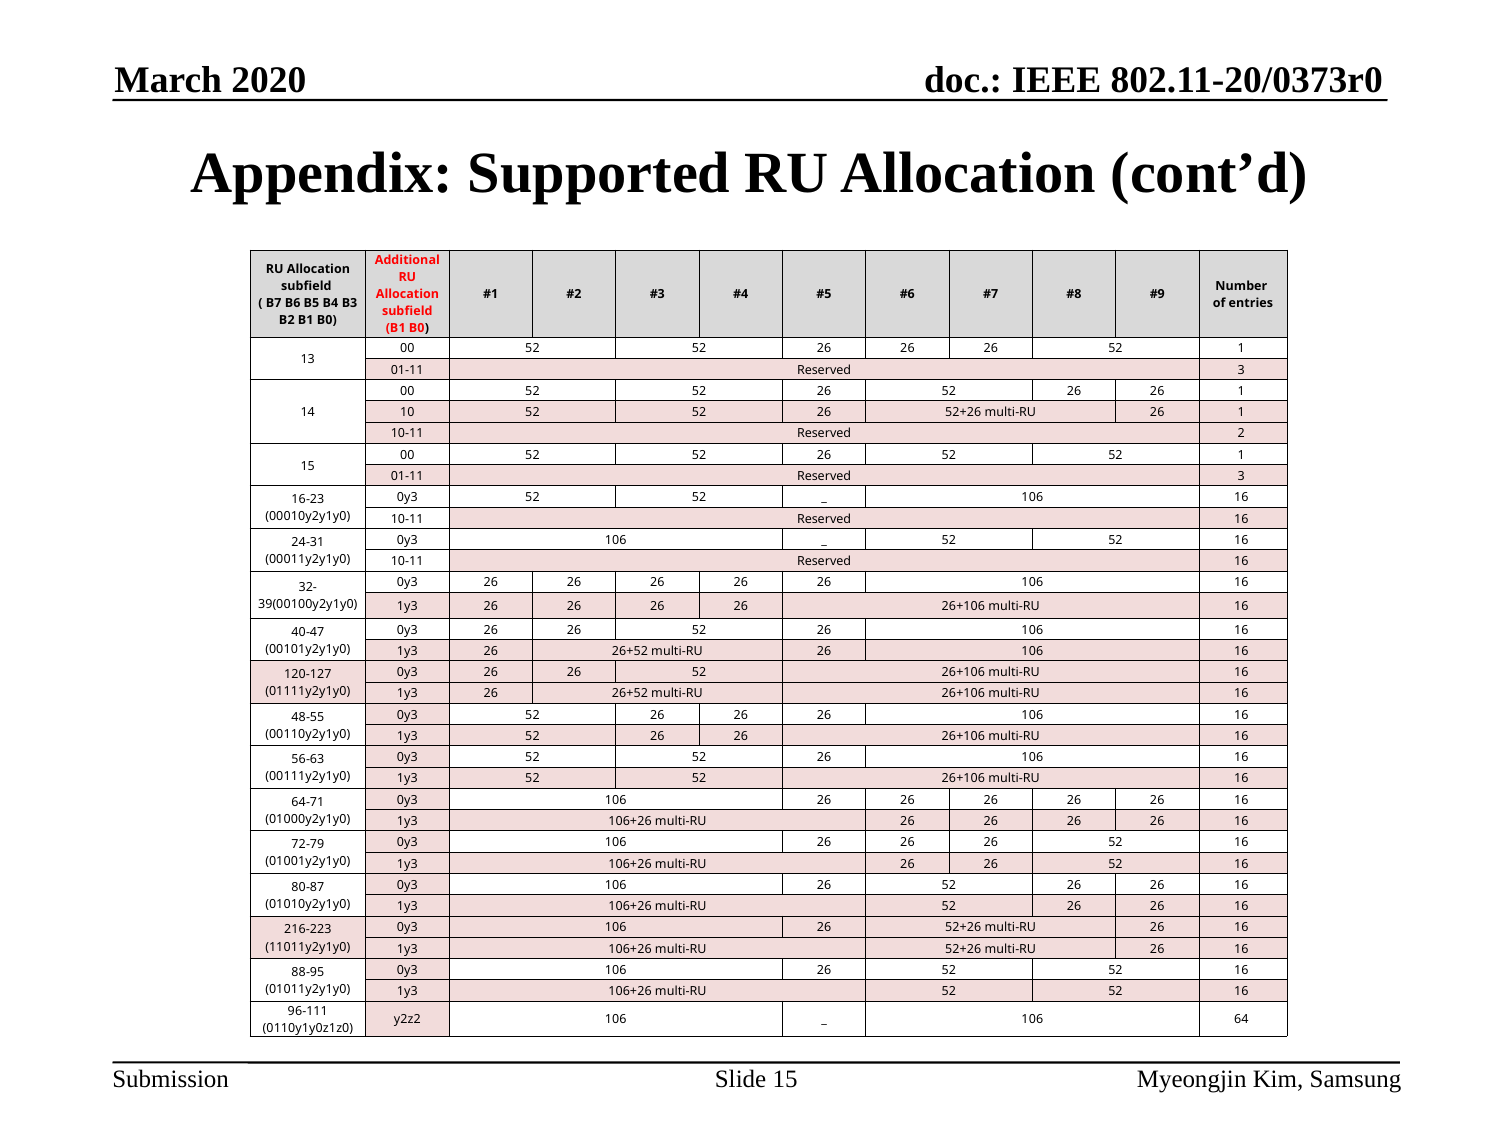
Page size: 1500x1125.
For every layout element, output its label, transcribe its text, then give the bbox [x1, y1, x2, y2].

table_header #6 [866, 251, 949, 337]
table_cell 106 [866, 746, 1199, 767]
table_cell 52 [1033, 853, 1199, 873]
table_cell 216-223 (11011y2y1y0) [251, 917, 365, 958]
table_cell 26+106 multi-RU [783, 725, 1199, 745]
table_cell 0y3 [366, 529, 449, 549]
table_cell 0y3 [366, 572, 449, 592]
table_cell 3 [1200, 359, 1287, 379]
table_cell 10-11 [366, 423, 449, 443]
table_cell 26 [783, 380, 865, 400]
table_cell 26 [700, 725, 782, 745]
table_cell 1 [1200, 380, 1287, 400]
table_cell 16 [1200, 683, 1287, 703]
table_cell 26 [700, 572, 782, 592]
table_cell 106+26 multi-RU [450, 810, 865, 830]
table_cell 16 [1200, 550, 1287, 571]
table_cell 26 [866, 338, 949, 358]
table_cell 52 [450, 768, 615, 788]
table_cell 16 [1200, 619, 1287, 639]
table_cell 64-71 (01000y2y1y0) [251, 789, 365, 830]
table_cell 106+26 multi-RU [450, 853, 865, 873]
table_cell 26 [1116, 874, 1199, 894]
table_cell 26 [783, 338, 865, 358]
table_cell 16-23 (00010y2y1y0) [251, 486, 365, 528]
table_cell 01-11 [366, 465, 449, 485]
table_cell Reserved [450, 465, 1199, 485]
table_cell 26+106 multi-RU [783, 768, 1199, 788]
table_cell 1y3 [366, 768, 449, 788]
table_cell 24-31 (00011y2y1y0) [251, 529, 365, 571]
table_cell 16 [1200, 508, 1287, 528]
table_cell 106 [450, 789, 782, 809]
table_cell 26 [783, 572, 865, 592]
table_cell 16 [1200, 486, 1287, 507]
table_cell 52 [866, 895, 1032, 916]
table_cell 16 [1200, 895, 1287, 916]
table_cell 52+26 multi-RU [866, 938, 1115, 958]
table_header #7 [950, 251, 1032, 337]
table_cell 0y3 [366, 917, 449, 937]
table_cell 52 [866, 529, 1032, 549]
table_cell 106 [866, 1002, 1199, 1036]
table_cell 1y3 [366, 810, 449, 830]
table_cell 52+26 multi-RU [866, 401, 1115, 422]
table_cell 52 [450, 725, 615, 745]
table_cell 52 [450, 338, 615, 358]
table_cell 26 [1116, 938, 1199, 958]
table_cell 26 [1116, 789, 1199, 809]
table_cell 26+52 multi-RU [533, 640, 782, 660]
table_cell 0y3 [366, 789, 449, 809]
table_cell 26 [950, 789, 1032, 809]
footer Myeongjin Kim, Samsung [1130, 1061, 1402, 1093]
table_cell 106 [866, 704, 1199, 724]
table_cell 16 [1200, 661, 1287, 682]
table_cell 16 [1200, 768, 1287, 788]
table_cell 52 [616, 444, 782, 464]
table_cell 16 [1200, 789, 1287, 809]
table_cell 26 [866, 810, 949, 830]
table_cell 106+26 multi-RU [450, 895, 865, 916]
table_cell 3 [1200, 465, 1287, 485]
table_cell 26 [616, 572, 699, 592]
table_cell _ [783, 529, 865, 549]
table_cell 26 [450, 572, 532, 592]
table_cell 52 [616, 768, 782, 788]
table_cell 26 [783, 704, 865, 724]
table_cell _ [783, 1002, 865, 1036]
table_cell 64 [1200, 1002, 1287, 1036]
table_cell 26 [783, 917, 865, 937]
table_cell 26 [450, 619, 532, 639]
table_cell 52 [450, 746, 615, 767]
table_cell 120-127 (01111y2y1y0) [251, 661, 365, 703]
table_cell 00 [366, 444, 449, 464]
table_cell 26 [1116, 380, 1199, 400]
table_cell 16 [1200, 810, 1287, 830]
table_header #3 [616, 251, 699, 337]
table_cell 16 [1200, 917, 1287, 937]
table_cell 52 [616, 401, 782, 422]
table_cell 56-63 (00111y2y1y0) [251, 746, 365, 788]
table_cell 26 [1116, 917, 1199, 937]
table_cell 52 [450, 444, 615, 464]
table_cell 0y3 [366, 704, 449, 724]
table_cell 1y3 [366, 853, 449, 873]
table_cell 52 [1033, 980, 1199, 1001]
table_cell 1 [1200, 338, 1287, 358]
table_cell 1y3 [366, 725, 449, 745]
table_cell 16 [1200, 980, 1287, 1001]
table_cell 0y3 [366, 746, 449, 767]
table_cell 52 [866, 959, 1032, 979]
table_cell 52 [616, 486, 782, 507]
table_cell 26 [1033, 380, 1115, 400]
table_cell 26 [783, 444, 865, 464]
table_cell 0y3 [366, 486, 449, 507]
table_cell 16 [1200, 572, 1287, 592]
table_cell 14 [251, 380, 365, 443]
table_cell 26 [616, 725, 699, 745]
table_cell Reserved [450, 508, 1199, 528]
table_cell 10-11 [366, 550, 449, 571]
table_cell 1y3 [366, 683, 449, 703]
table_cell 106 [866, 486, 1199, 507]
table_cell 52 [450, 401, 615, 422]
table_header #9 [1116, 251, 1199, 337]
table_cell 26 [950, 853, 1032, 873]
table_header #2 [533, 251, 615, 337]
table_cell 1y3 [366, 980, 449, 1001]
table_cell 26 [783, 746, 865, 767]
table_cell 26 [450, 640, 532, 660]
table_cell 26 [950, 338, 1032, 358]
table_cell 1 [1200, 401, 1287, 422]
table_cell 32-39(00100y2y1y0) [251, 572, 365, 618]
table_cell 26 [1033, 874, 1115, 894]
table_cell 106 [866, 640, 1199, 660]
table_cell 26 [1116, 401, 1199, 422]
table_cell 52 [1033, 831, 1199, 852]
table_cell 52 [450, 704, 615, 724]
table_cell 26 [1033, 810, 1115, 830]
table_cell 106 [866, 619, 1199, 639]
slide_number Slide 15 [712, 1061, 800, 1093]
table_cell 52 [616, 380, 782, 400]
table_cell 80-87 (01010y2y1y0) [251, 874, 365, 916]
table_cell 16 [1200, 725, 1287, 745]
table_cell 26 [1116, 895, 1199, 916]
table_cell 26 [1116, 810, 1199, 830]
table_cell 16 [1200, 593, 1287, 618]
table_cell 52 [866, 444, 1032, 464]
table_cell 26 [866, 853, 949, 873]
table_cell 52 [616, 661, 782, 682]
table_cell 52 [1033, 338, 1199, 358]
table_cell 26+106 multi-RU [783, 683, 1199, 703]
table_cell 13 [251, 338, 365, 379]
table_cell 00 [366, 338, 449, 358]
table_cell 26 [450, 593, 532, 618]
table_cell 1y3 [366, 938, 449, 958]
table_cell 00 [366, 380, 449, 400]
table_cell 52+26 multi-RU [866, 917, 1115, 937]
table_cell _ [783, 486, 865, 507]
table_cell 2 [1200, 423, 1287, 443]
table_cell 15 [251, 444, 365, 485]
table_cell 52 [1033, 444, 1199, 464]
table_cell 26 [783, 640, 865, 660]
table_cell 1y3 [366, 640, 449, 660]
table_cell 16 [1200, 529, 1287, 549]
table_cell 52 [450, 486, 615, 507]
table_cell Reserved [450, 550, 1199, 571]
table_cell Reserved [450, 423, 1199, 443]
table_cell 26 [1033, 789, 1115, 809]
table_header Additional RU Allocation subfield (B1 B0) [366, 251, 449, 337]
table_header #1 [450, 251, 532, 337]
table_cell 26 [616, 704, 699, 724]
table_cell 0y3 [366, 619, 449, 639]
table_cell y2z2 [366, 1002, 449, 1036]
table_cell 26 [616, 593, 699, 618]
title Appendix: Supported RU Allocation (cont’d) [112, 112, 1388, 226]
table_cell 1 [1200, 444, 1287, 464]
table_cell 0y3 [366, 874, 449, 894]
table_cell 52 [616, 619, 782, 639]
table_cell 26 [783, 401, 865, 422]
table_cell 16 [1200, 853, 1287, 873]
table_cell 52 [616, 746, 782, 767]
table_cell 52 [450, 380, 615, 400]
table_cell 16 [1200, 704, 1287, 724]
table_cell 106 [450, 529, 782, 549]
table_cell 26 [950, 831, 1032, 852]
table_cell 10-11 [366, 508, 449, 528]
table_cell 106 [866, 572, 1199, 592]
table_cell 88-95 (01011y2y1y0) [251, 959, 365, 1001]
table_header #5 [783, 251, 865, 337]
table_cell 52 [1033, 529, 1199, 549]
table_cell 26 [450, 683, 532, 703]
table_cell 106 [450, 1002, 782, 1036]
table_cell Reserved [450, 359, 1199, 379]
table_cell 0y3 [366, 831, 449, 852]
table_cell 40-47 (00101y2y1y0) [251, 619, 365, 660]
table_cell 26 [700, 593, 782, 618]
table_cell 26 [783, 831, 865, 852]
table_cell 26 [783, 619, 865, 639]
table_header Number of entries [1200, 251, 1287, 337]
table_cell 26 [450, 661, 532, 682]
table_cell 26 [533, 619, 615, 639]
table_cell 26 [533, 661, 615, 682]
table_cell 52 [866, 874, 1032, 894]
table_cell 106 [450, 874, 782, 894]
table_cell 16 [1200, 746, 1287, 767]
table_cell 26 [700, 704, 782, 724]
table_cell 26+106 multi-RU [783, 661, 1199, 682]
table_cell 0y3 [366, 661, 449, 682]
table_cell 48-55 (00110y2y1y0) [251, 704, 365, 745]
table_cell 106 [450, 831, 782, 852]
table_cell 26 [950, 810, 1032, 830]
table_cell 26+106 multi-RU [783, 593, 1199, 618]
table_cell 106+26 multi-RU [450, 980, 865, 1001]
table_cell 16 [1200, 831, 1287, 852]
table_cell 01-11 [366, 359, 449, 379]
table_cell 106 [450, 959, 782, 979]
table_cell 106+26 multi-RU [450, 938, 865, 958]
table_cell 26 [783, 789, 865, 809]
table_cell 10 [366, 401, 449, 422]
table_cell 1y3 [366, 895, 449, 916]
table_header #4 [700, 251, 782, 337]
table_cell 26 [533, 572, 615, 592]
table_cell 106 [450, 917, 782, 937]
table_cell 26 [533, 593, 615, 618]
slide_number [114, 54, 309, 101]
table_cell 96-111 (0110y1y0z1z0) [251, 1002, 365, 1036]
table_cell 0y3 [366, 959, 449, 979]
table_cell 26 [1033, 895, 1115, 916]
table_cell 26 [866, 789, 949, 809]
table_header RU Allocation subfield ( B7 B6 B5 B4 B3 B2 B1 B0) [251, 251, 365, 337]
table_cell 26 [783, 959, 865, 979]
table_cell 52 [1033, 959, 1199, 979]
table_cell 16 [1200, 938, 1287, 958]
table_cell 16 [1200, 874, 1287, 894]
table_cell 72-79 (01001y2y1y0) [251, 831, 365, 873]
table_cell 16 [1200, 959, 1287, 979]
table_cell 52 [866, 980, 1032, 1001]
table_cell 16 [1200, 640, 1287, 660]
table_cell 1y3 [366, 593, 449, 618]
table_cell 26 [866, 831, 949, 852]
table_cell 52 [616, 338, 782, 358]
table_header #8 [1033, 251, 1115, 337]
table_cell 52 [866, 380, 1032, 400]
table_cell 26 [783, 874, 865, 894]
table_cell 26+52 multi-RU [533, 683, 782, 703]
